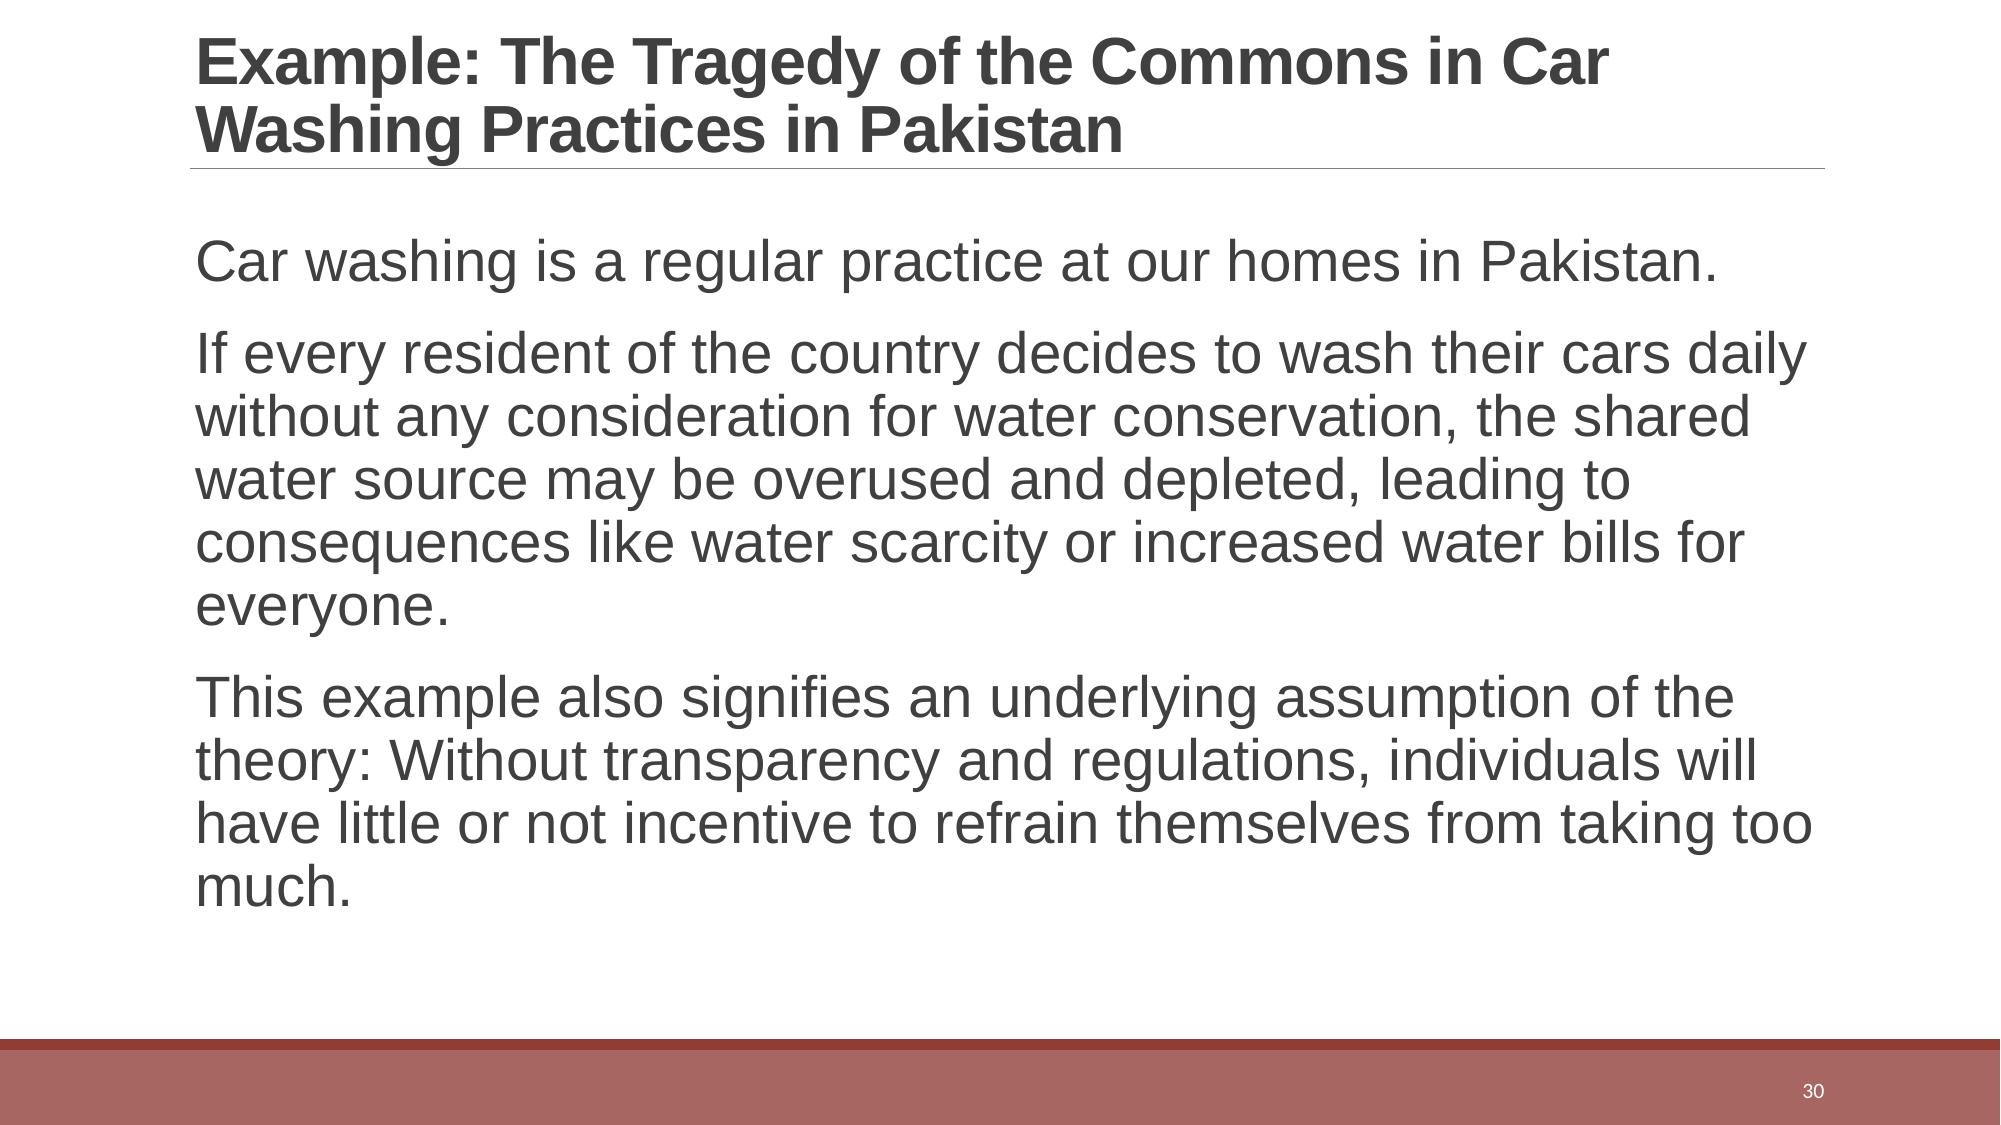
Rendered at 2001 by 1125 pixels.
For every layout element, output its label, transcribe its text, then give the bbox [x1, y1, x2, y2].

list Car washing is a regular practice at our homes in Pakistan. If every resident of the country decides to wash their cars daily without any consideration for water conservation, the shared water source may be overused and depleted, leading to consequences like water scarcity or increased water bills for everyone. This example also signifies an underlying assumption of the theory: Without transparency and regulations, individuals will have little or not incentive to refrain themselves from taking too much. [180, 223, 1830, 956]
title Example: The Tragedy of the Commons in Car Washing Practices in Pakistan [180, 47, 1830, 174]
slide_number 30 [1624, 1059, 1840, 1120]
